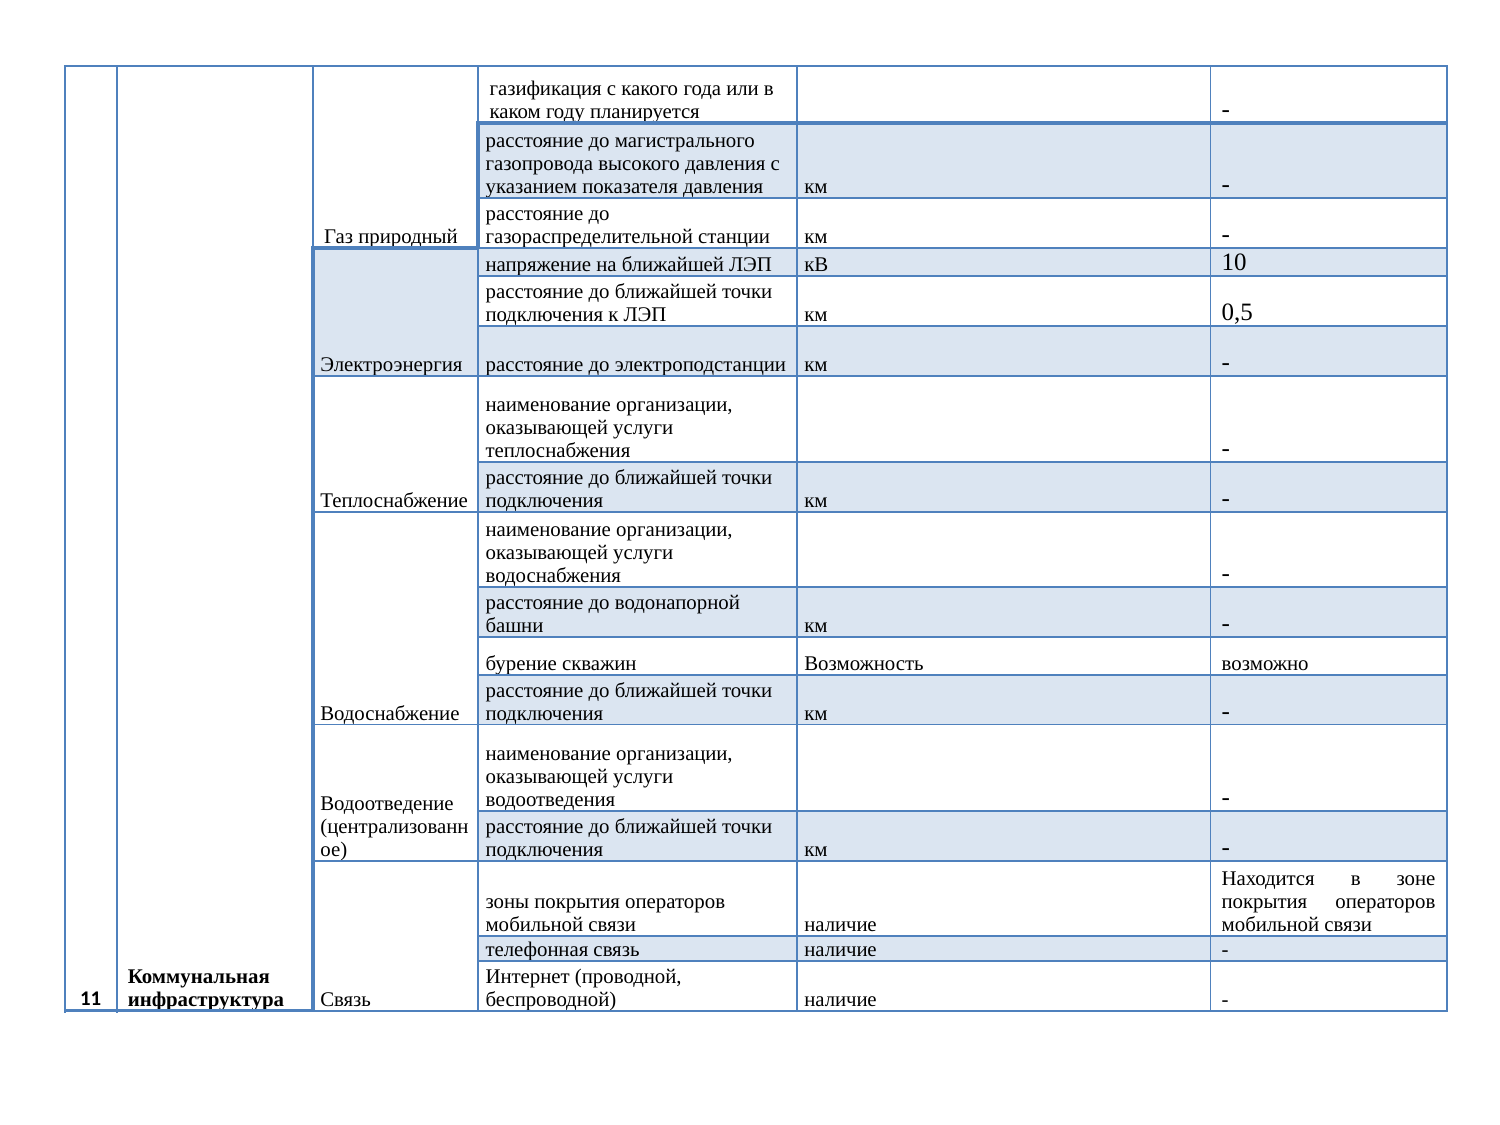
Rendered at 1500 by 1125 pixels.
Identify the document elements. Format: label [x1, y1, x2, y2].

table_cell [315, 513, 477, 724]
table_cell [1211, 725, 1446, 810]
table_cell [1211, 638, 1446, 674]
table_cell [479, 249, 796, 275]
table_cell [480, 199, 796, 247]
table_cell [798, 249, 1210, 275]
table_cell [1211, 327, 1446, 375]
table_header [1211, 67, 1446, 121]
table_cell [479, 327, 796, 375]
table_cell [798, 463, 1210, 511]
table_header [479, 67, 796, 121]
table_cell [1211, 513, 1446, 586]
table_cell [479, 377, 796, 461]
table_cell [479, 588, 796, 636]
table_cell [1211, 199, 1446, 247]
table_cell [798, 327, 1210, 375]
table_cell [479, 962, 796, 1010]
table_cell [1211, 277, 1446, 325]
table_header [798, 67, 1210, 121]
table_cell [798, 812, 1210, 860]
table_cell [315, 725, 477, 860]
table_cell [479, 937, 796, 960]
table_cell [798, 962, 1210, 1010]
table_cell [1211, 249, 1446, 275]
table_header [118, 67, 312, 1009]
table_cell [798, 513, 1210, 586]
table_cell [798, 588, 1210, 636]
table_cell [798, 277, 1210, 325]
table_cell [479, 277, 796, 325]
table_cell [798, 937, 1210, 960]
table_cell [1211, 676, 1446, 724]
table_cell [479, 513, 796, 586]
table_cell [315, 862, 477, 1010]
table_cell [315, 377, 477, 511]
table_cell [1211, 937, 1446, 960]
table_cell [798, 125, 1210, 197]
table_cell [1211, 125, 1446, 197]
table_cell [798, 862, 1210, 935]
table_cell [1211, 962, 1446, 1010]
table_cell [1211, 812, 1446, 860]
table_cell [479, 862, 796, 935]
table_cell [480, 125, 796, 197]
table_cell [798, 377, 1210, 461]
table_cell [479, 812, 796, 860]
table_cell [1211, 588, 1446, 636]
table_cell [798, 199, 1210, 247]
table_cell [315, 250, 477, 375]
table_header [66, 67, 116, 1009]
table_cell [479, 725, 796, 810]
table_cell [1211, 377, 1446, 461]
table_cell [479, 676, 796, 724]
table_cell [798, 676, 1210, 724]
table_cell [798, 638, 1210, 674]
table_cell [479, 463, 796, 511]
table_cell [479, 638, 796, 674]
table_cell [798, 725, 1210, 810]
table_cell [1211, 463, 1446, 511]
table_header [314, 67, 477, 246]
table_cell [1211, 862, 1446, 935]
